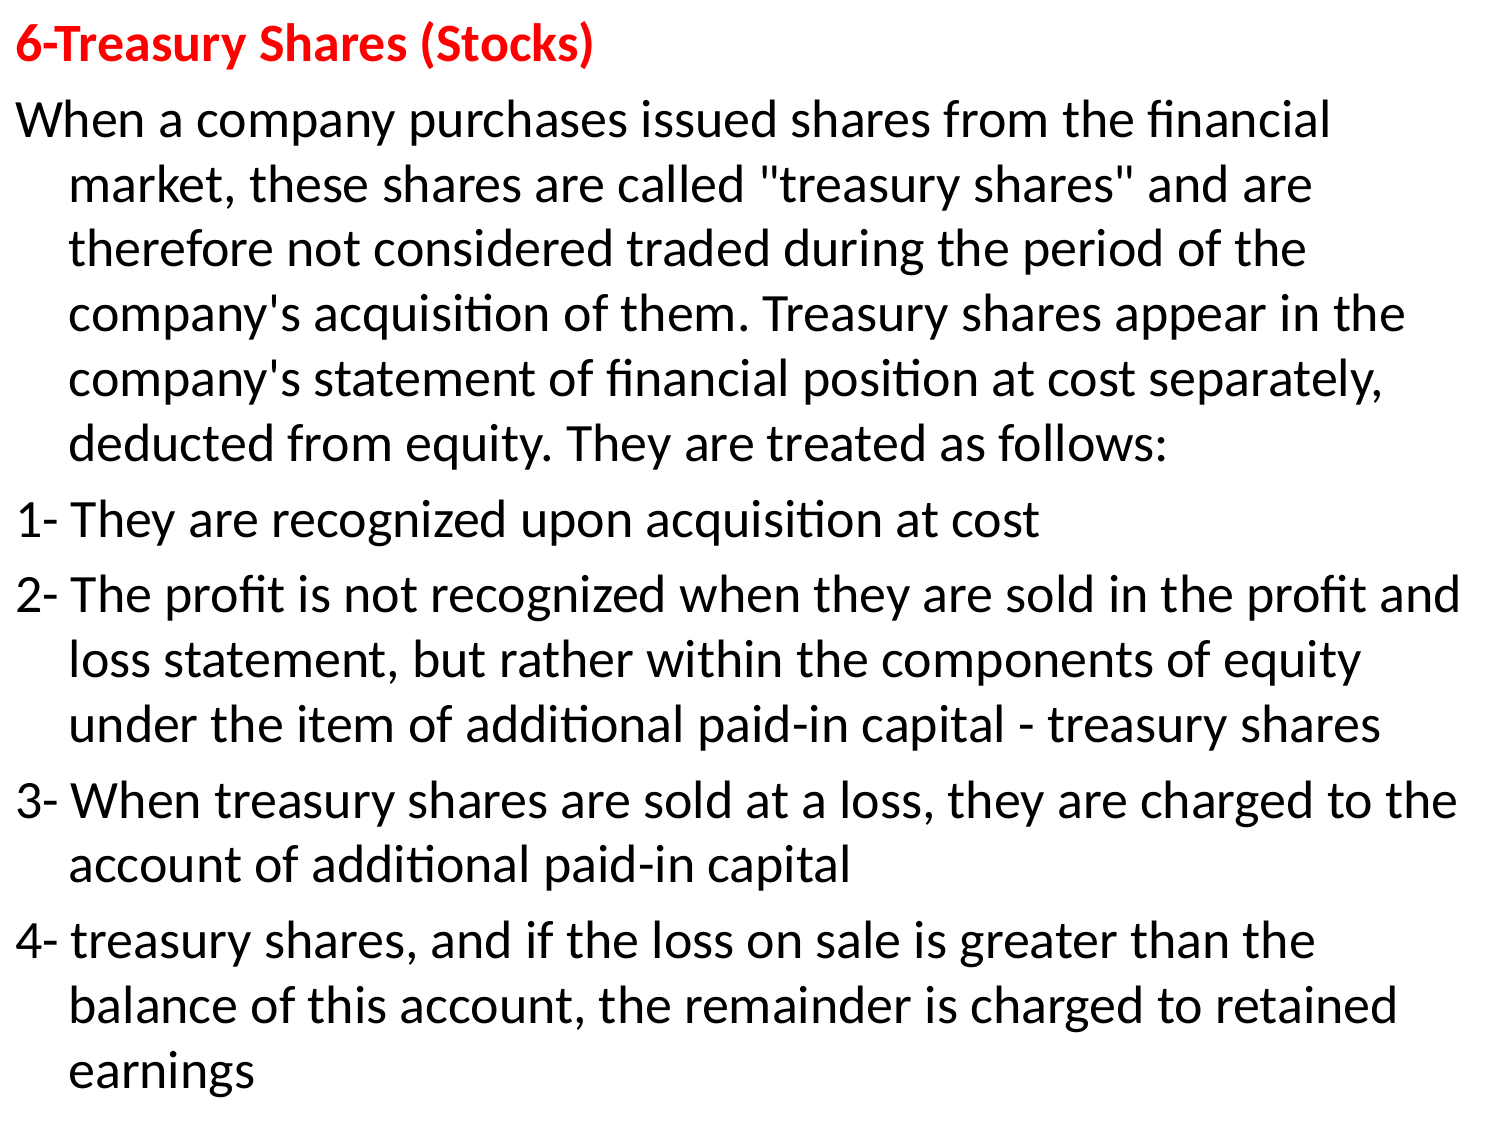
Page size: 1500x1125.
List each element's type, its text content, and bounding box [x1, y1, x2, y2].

list 6-Treasury Shares (Stocks) When a company purchases issued shares from the financial market, these shares are called "treasury shares" and are therefore not considered traded during the period of the company's acquisition of them. Treasury shares appear in the company's statement of financial position at cost separately, deducted from equity. They are treated as follows: 1- They are recognized upon acquisition at cost 2- The profit is not recognized when they are sold in the profit and loss statement, but rather within the components of equity under the item of additional paid-in capital - treasury shares 3- When treasury shares are sold at a loss, they are charged to the account of additional paid-in capital 4- treasury shares, and if the loss on sale is greater than the balance of this account, the remainder is charged to retained earnings [0, 0, 1500, 1125]
